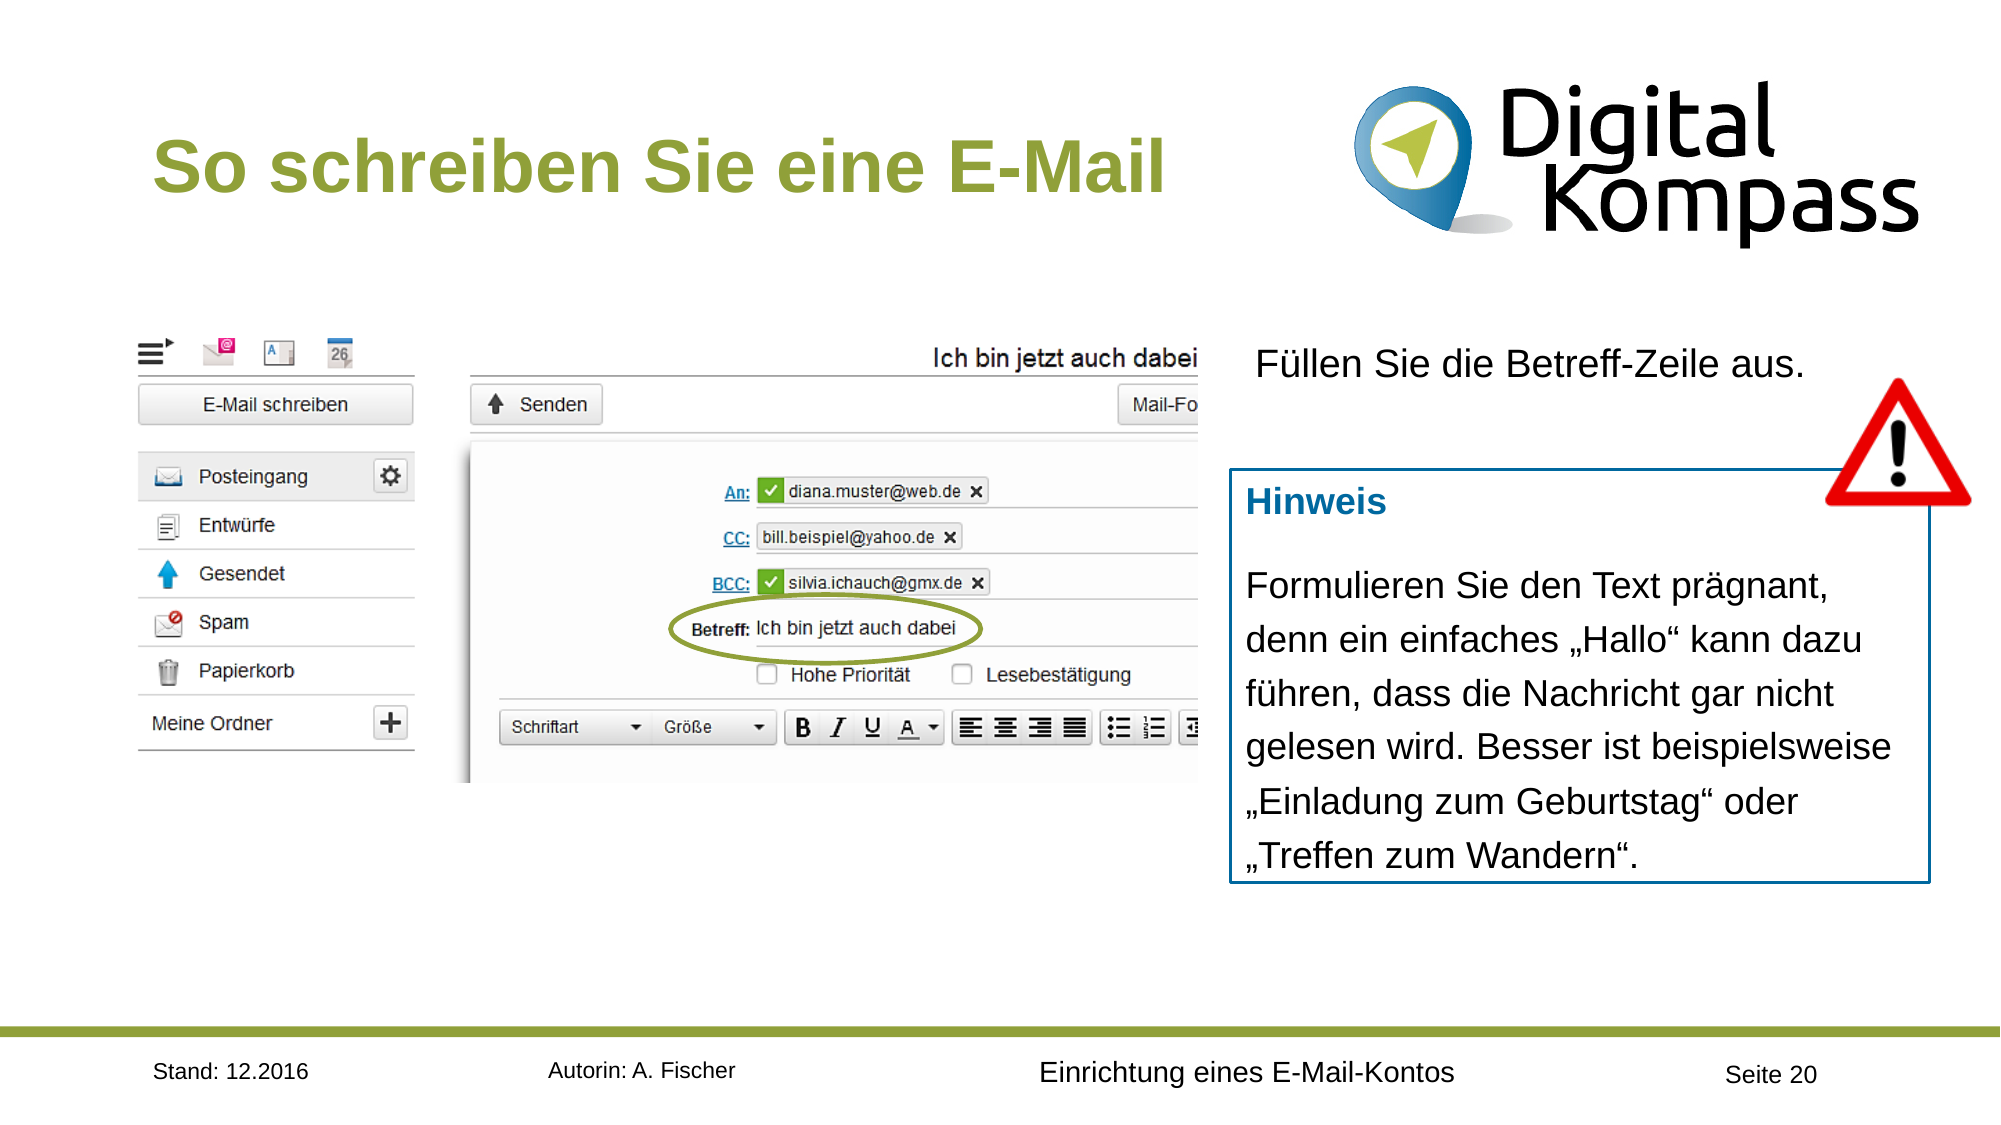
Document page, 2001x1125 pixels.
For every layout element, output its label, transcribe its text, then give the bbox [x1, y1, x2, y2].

list Füllen Sie die Betreff-Zeile aus. [1240, 316, 1921, 396]
text_box Hinweis Formulieren Sie den Text prägnant, denn ein einfaches „Hallo“ kann dazu führen, dass die Nachricht gar nicht gelesen wird. Besser ist beispielsweise „Einladung zum Geburtstag“ oder „Treffen zum Wandern“. [1230, 469, 1930, 883]
picture [130, 338, 1198, 783]
title So schreiben Sie eine E-Mail [137, 59, 1581, 278]
picture [1823, 376, 1974, 508]
picture [1323, 51, 1944, 278]
